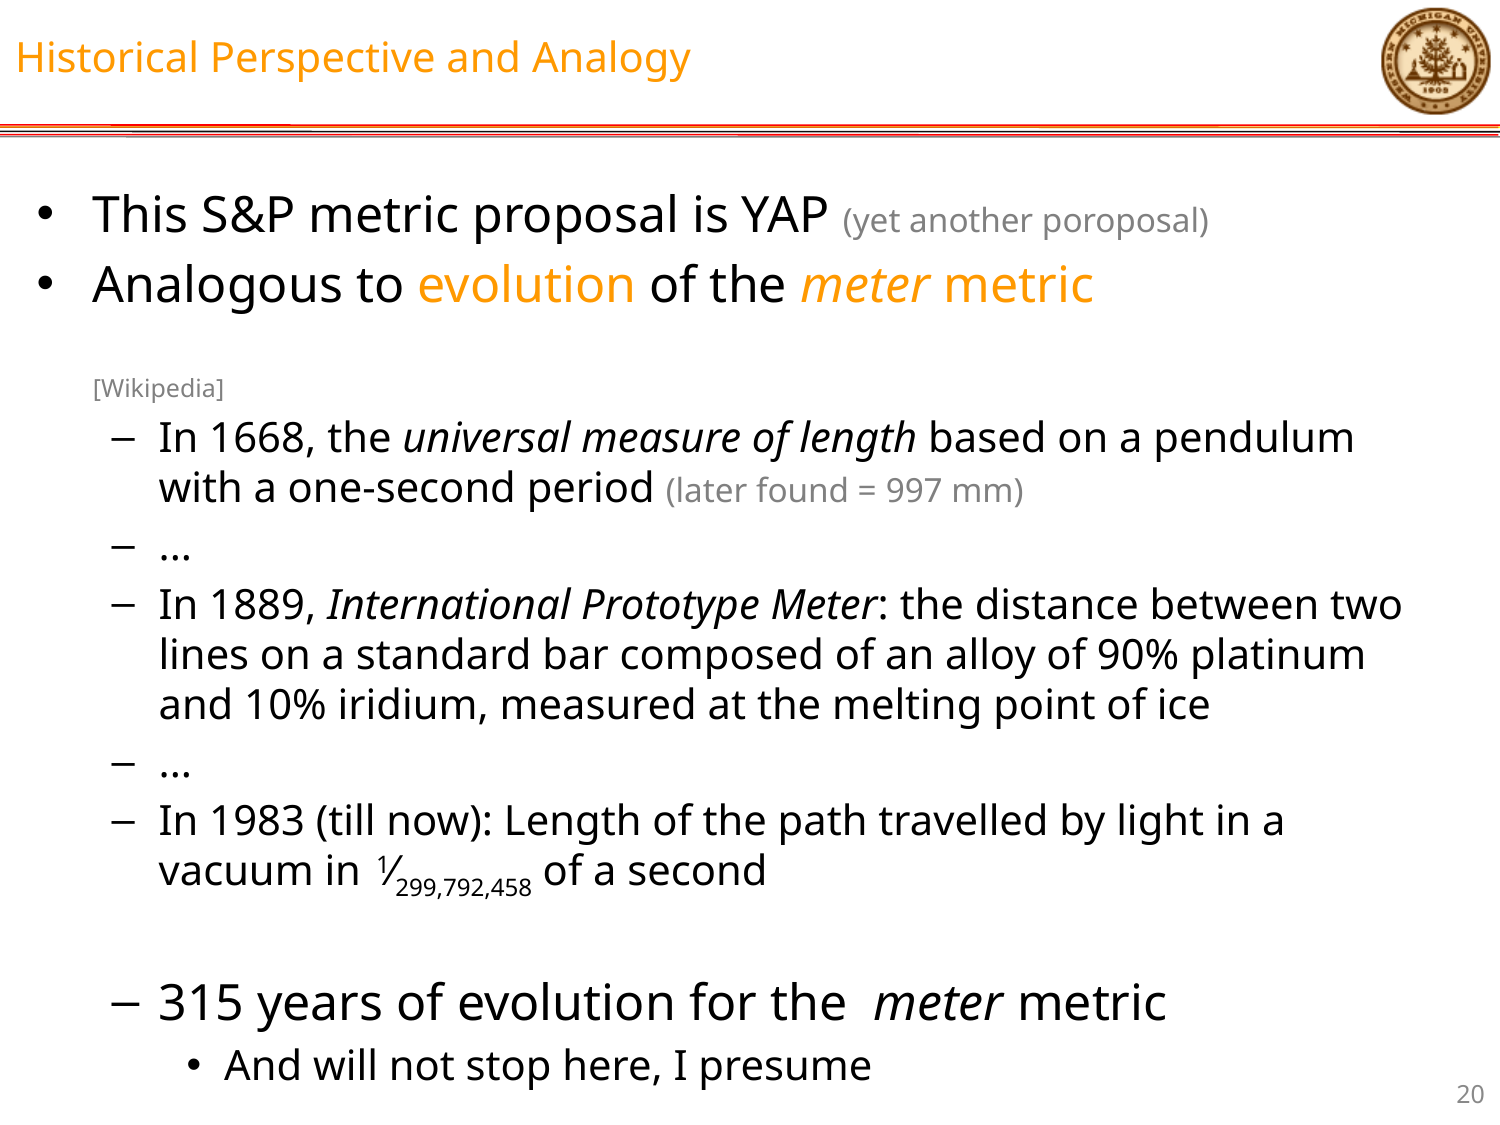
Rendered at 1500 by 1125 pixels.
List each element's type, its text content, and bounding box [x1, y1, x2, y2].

title Historical Perspective and Analogy [0, 12, 1463, 101]
picture [1374, 0, 1500, 124]
slide_number 20 [1149, 1065, 1500, 1125]
list This S&P metric proposal is YAP (yet another poroposal) Analogous to evolution of the meter metric [Wikipedia] In 1668, the universal measure of length based on a pendulum with a one-second period (later found = 997 mm) ... In 1889, International Prototype Meter: the distance between two lines on a standard bar composed of an alloy of 90% platinum and 10% iridium, measured at the melting point of ice ... In 1983 (till now): Length of the path travelled by light in a vacuum in 1⁄299,792,458 of a second 315 years of evolution for the meter metric And will not stop here, I presume [21, 174, 1463, 1051]
